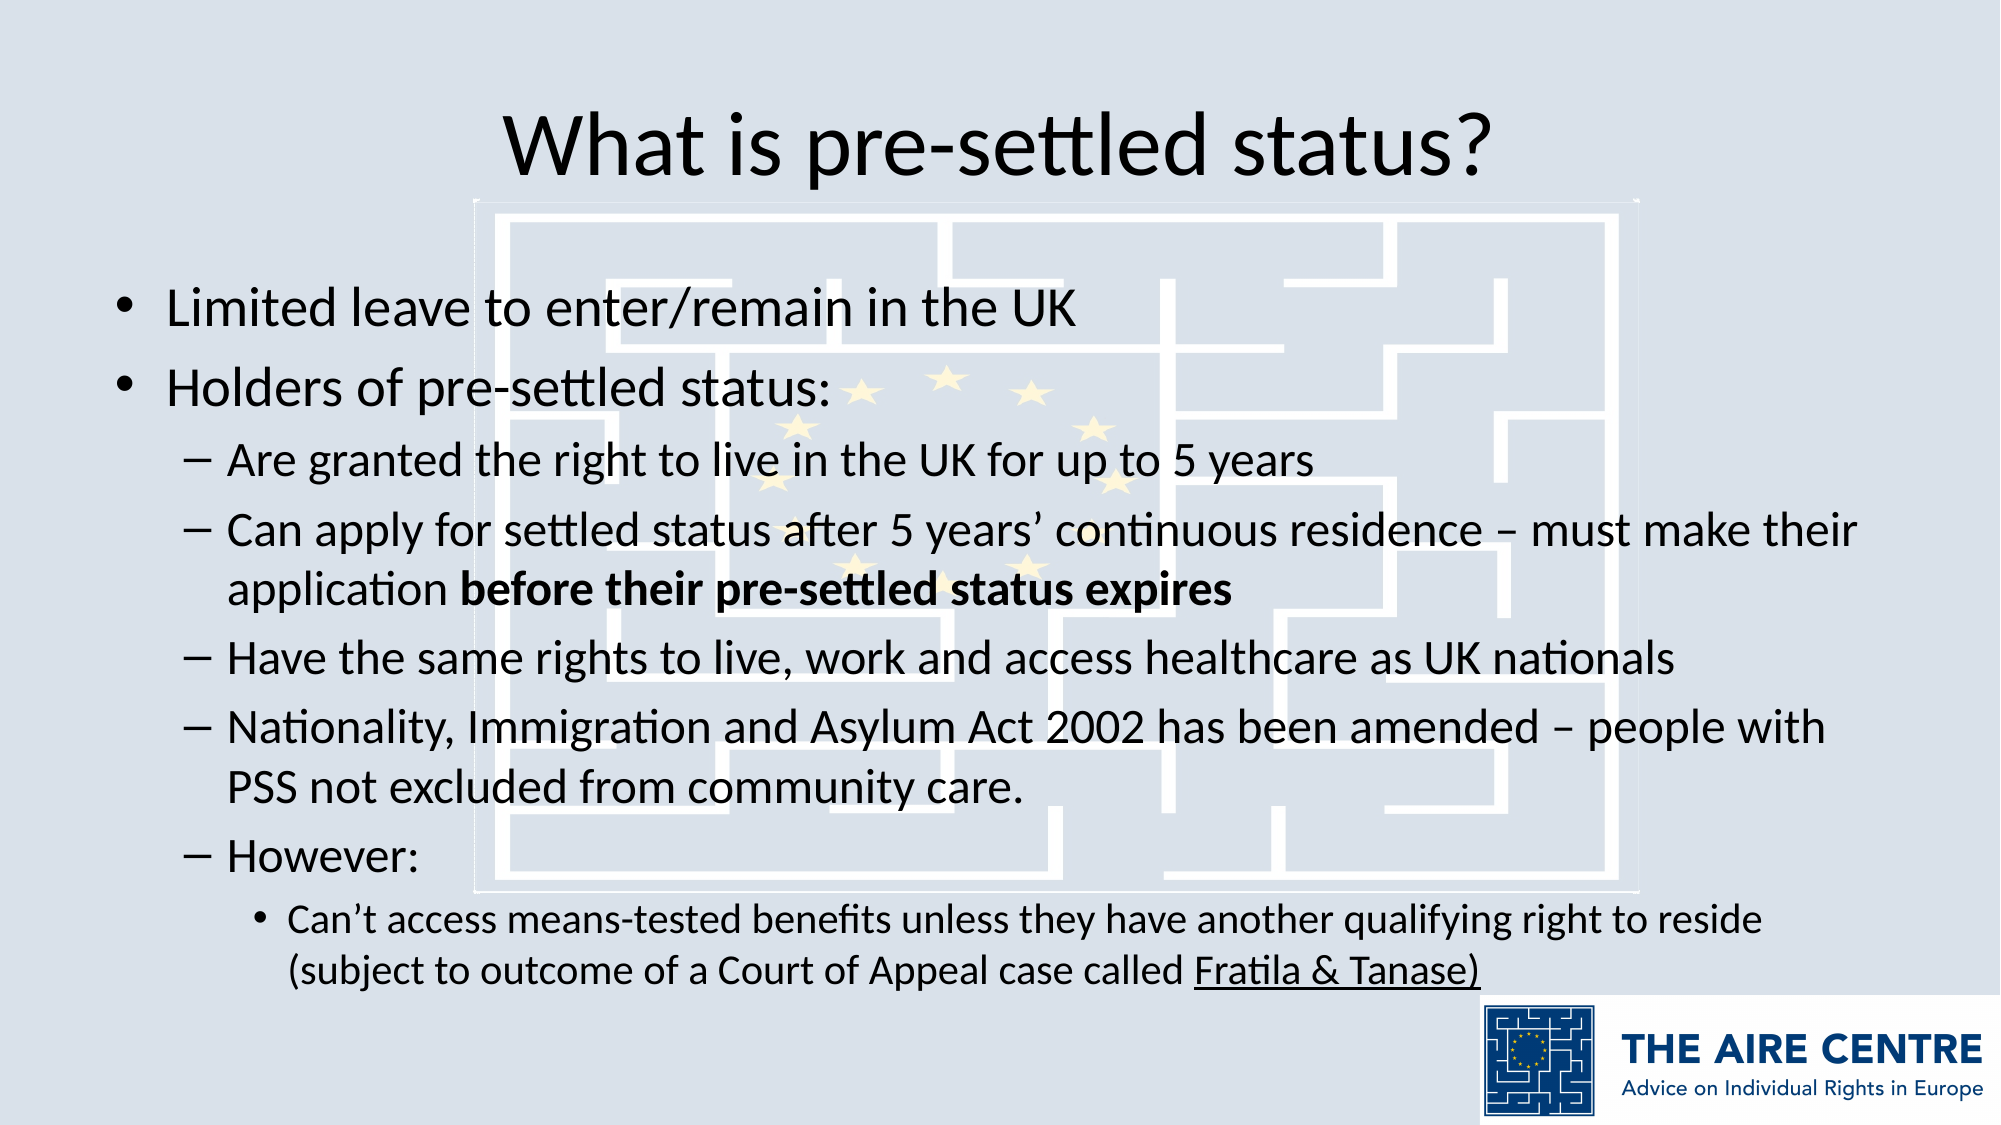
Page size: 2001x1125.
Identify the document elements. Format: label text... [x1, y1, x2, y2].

list Limited leave to enter/remain in the UK Holders of pre-settled status: Are granted the right to live in the UK for up to 5 years Can apply for settled status after 5 years’ continuous residence – must make their application before their pre-settled status expires Have the same rights to live, work and access healthcare as UK nationals Nationality, Immigration and Asylum Act 2002 has been amended – people with PSS not excluded from community care. However: Can’t access means-tested benefits unless they have another qualifying right to reside (subject to outcome of a Court of Appeal case called Fratila & Tanase) [99, 262, 1900, 1005]
title What is pre-settled status? [99, 45, 1900, 233]
picture [1479, 995, 2000, 1125]
